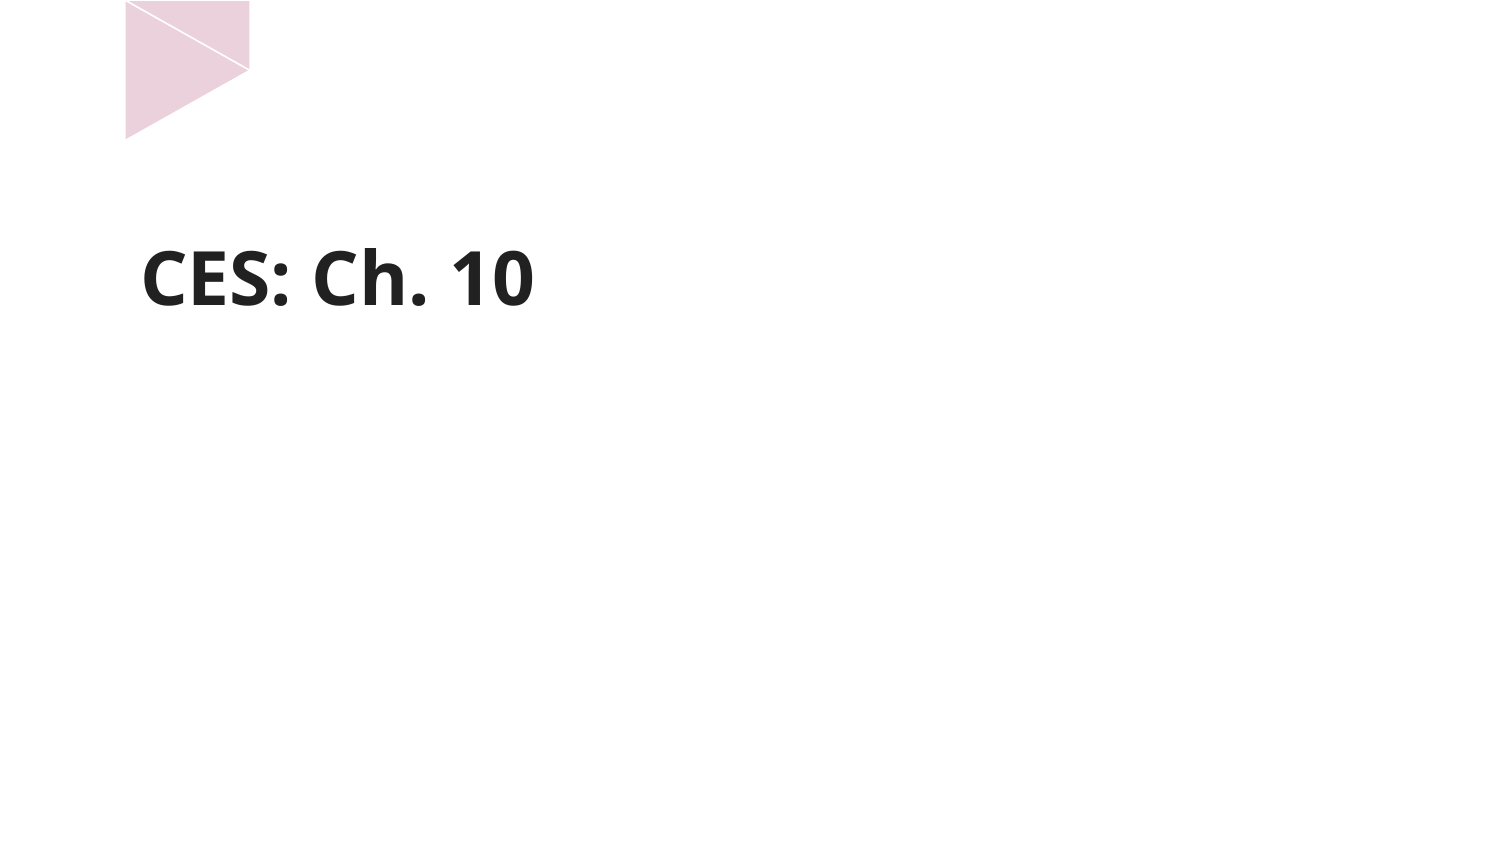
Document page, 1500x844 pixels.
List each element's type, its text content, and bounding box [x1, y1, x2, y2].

title CES: Ch. 10 [125, 195, 1375, 336]
